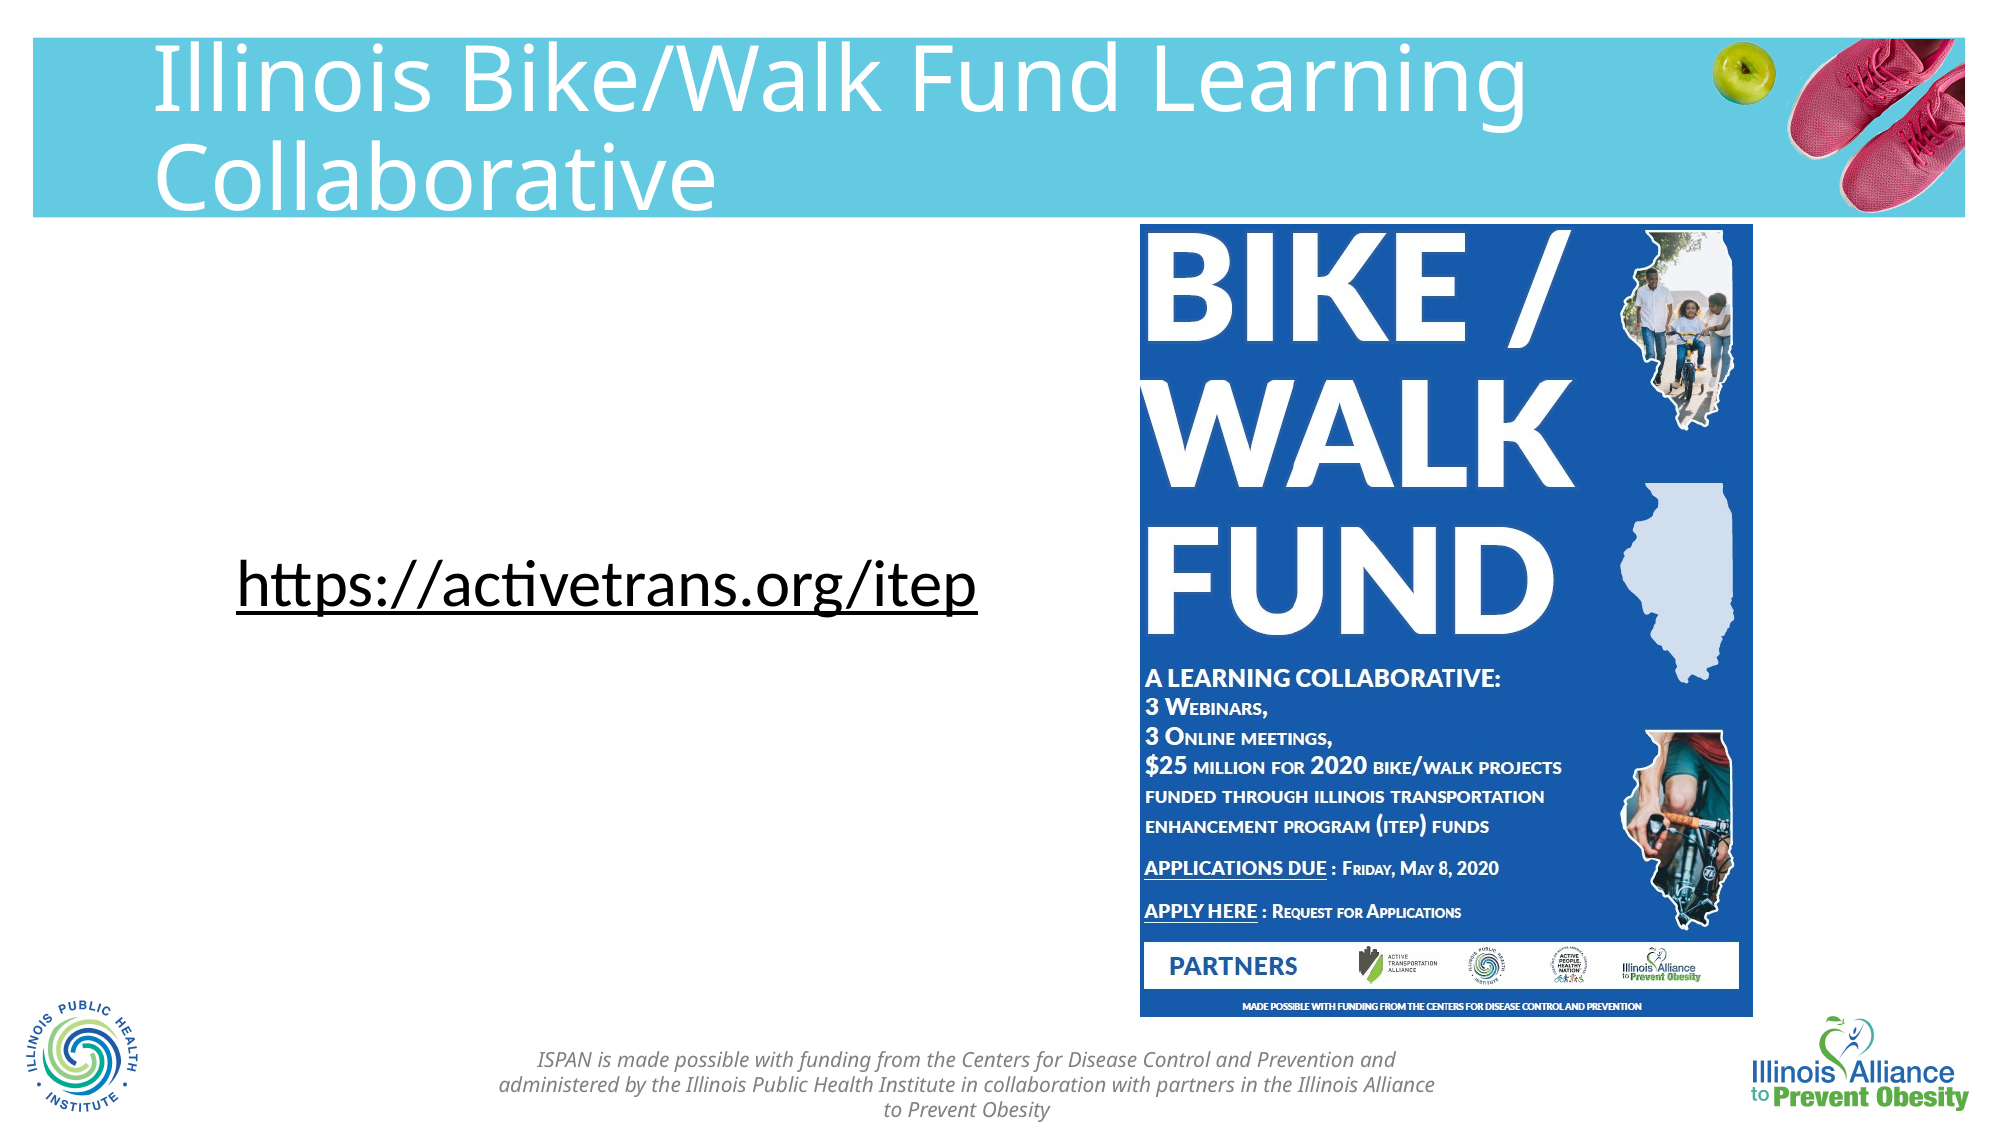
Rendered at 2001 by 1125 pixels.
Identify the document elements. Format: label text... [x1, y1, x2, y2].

title Illinois Bike/Walk Fund Learning Collaborative [137, 22, 1863, 240]
picture [26, 1000, 138, 1112]
picture [1139, 224, 1974, 1112]
text_box https://activetrans.org/itep [0, 532, 1139, 627]
picture [1863, 39, 1965, 219]
